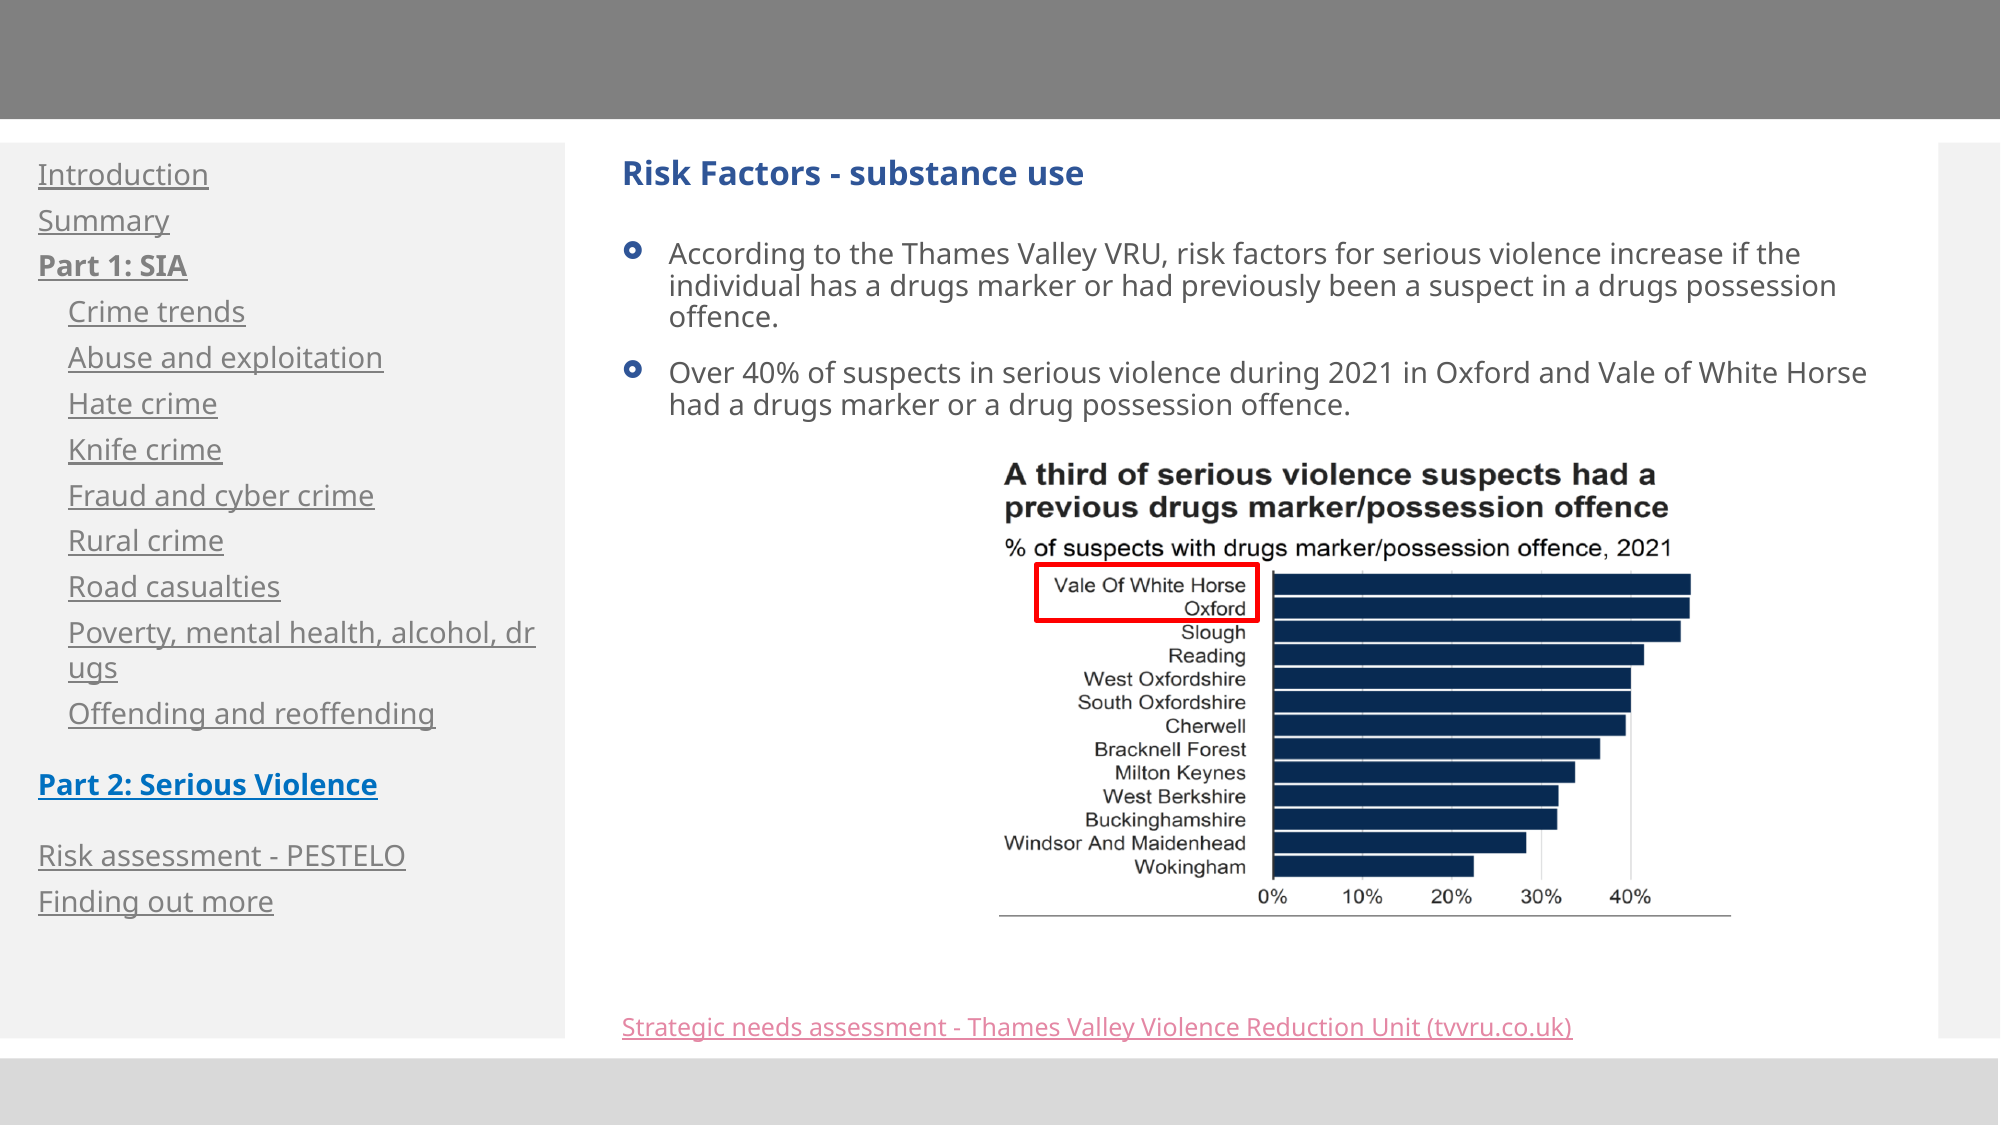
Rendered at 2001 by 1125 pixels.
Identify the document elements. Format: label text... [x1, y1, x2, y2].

list According to the Thames Valley VRU, risk factors for serious violence increase if the individual has a drugs marker or had previously been a suspect in a drugs possession offence. Over 40% of suspects in serious violence during 2021 in Oxford and Vale of White Horse had a drugs marker or a drug possession offence. [606, 232, 1899, 995]
title Risk Factors - substance use [606, 142, 1899, 209]
text_box Strategic needs assessment - Thames Valley Violence Reduction Unit (tvvru.co.uk) [606, 995, 1899, 1050]
picture [998, 457, 1732, 917]
text_box Introduction Summary Part 1: SIA Crime trends Abuse and exploitation Hate crime Knife crime Fraud and cyber crime Rural crime Road casualties Poverty, mental health, alcohol, drugs Offending and reoffending Part 2: Serious Violence Risk assessment - PESTELO Finding out more [22, 142, 552, 1034]
